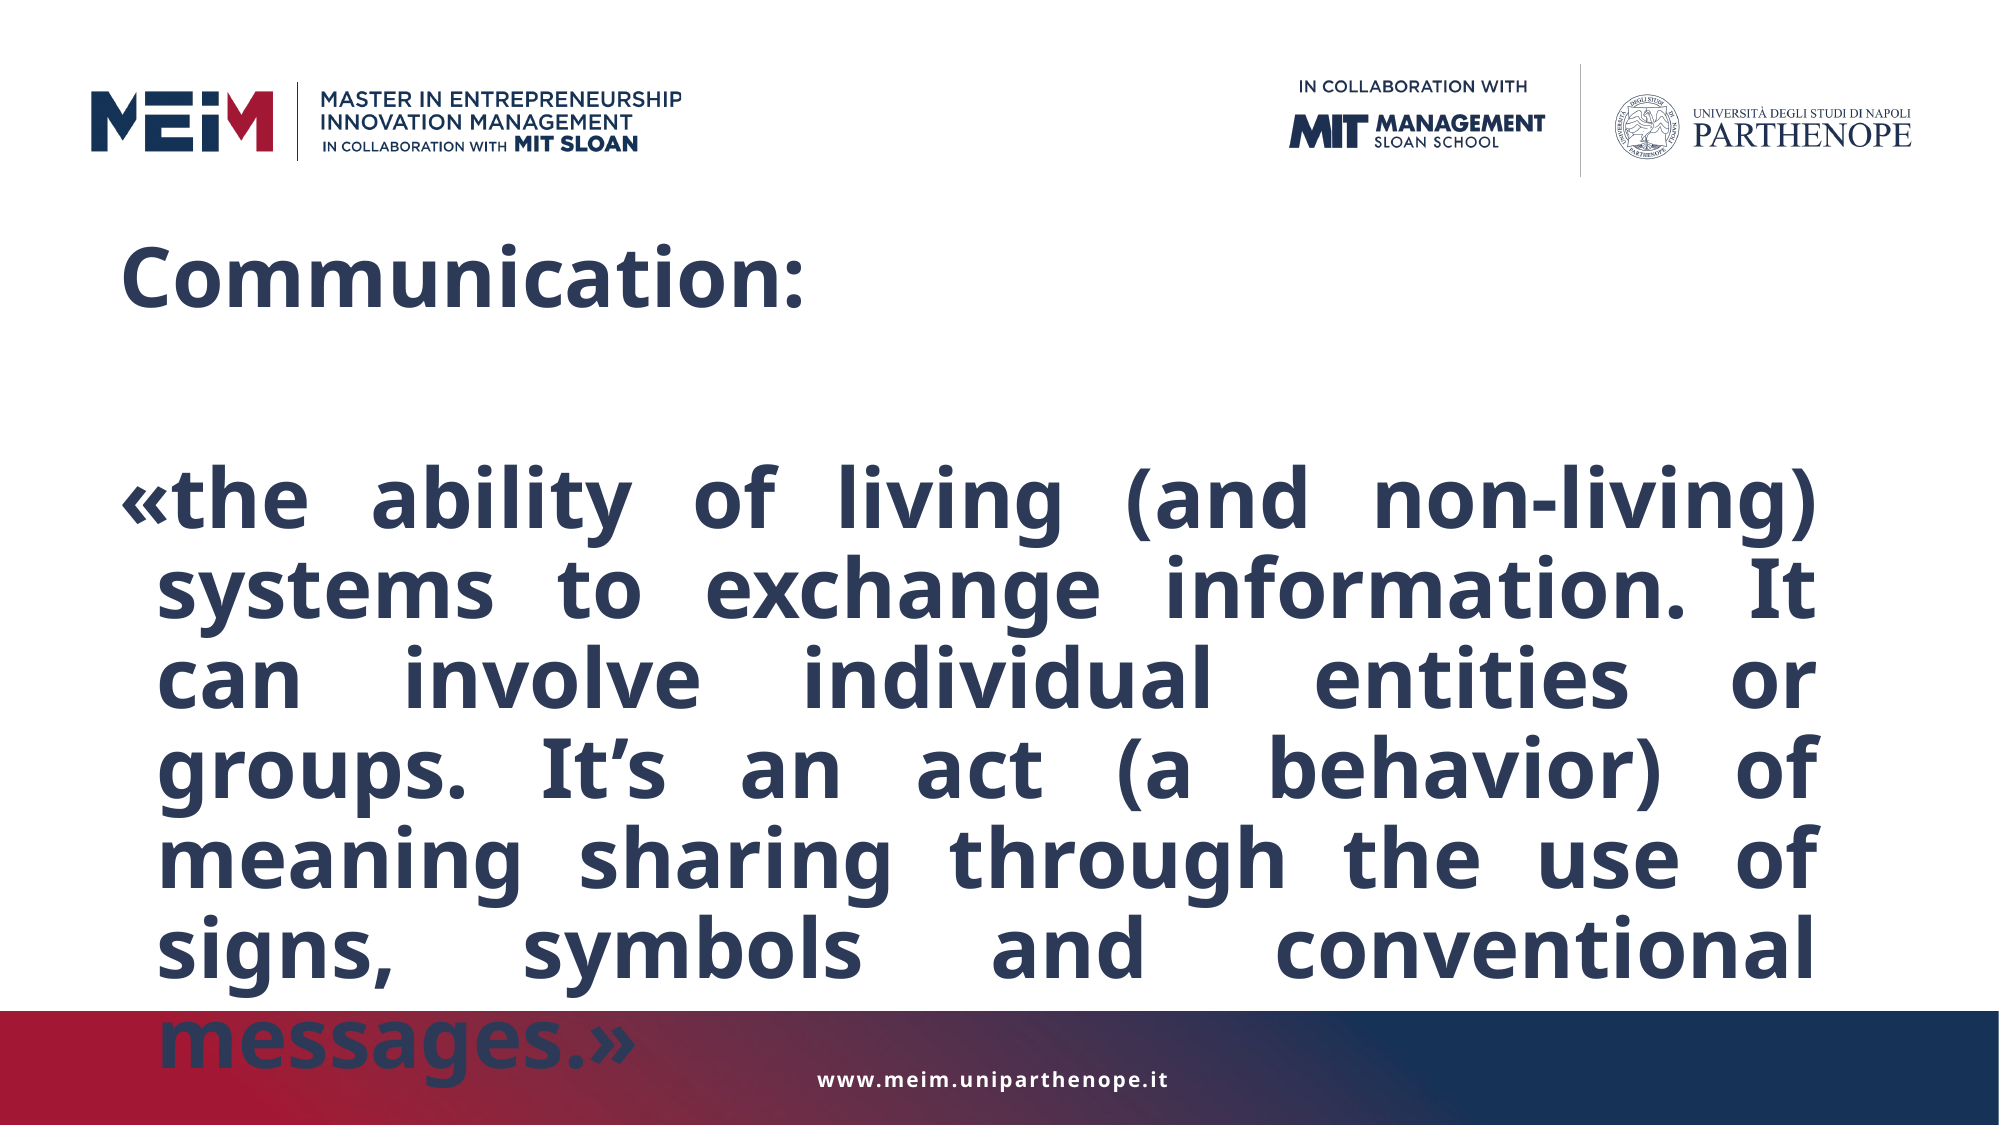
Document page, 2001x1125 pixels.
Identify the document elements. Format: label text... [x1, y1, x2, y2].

picture [0, 1011, 1999, 1125]
list Communication: «the ability of living (and non-living) systems to exchange information. It can involve individual entities or groups. It’s an act (a behavior) of meaning sharing through the use of signs, symbols and conventional messages.» [104, 228, 1835, 1000]
